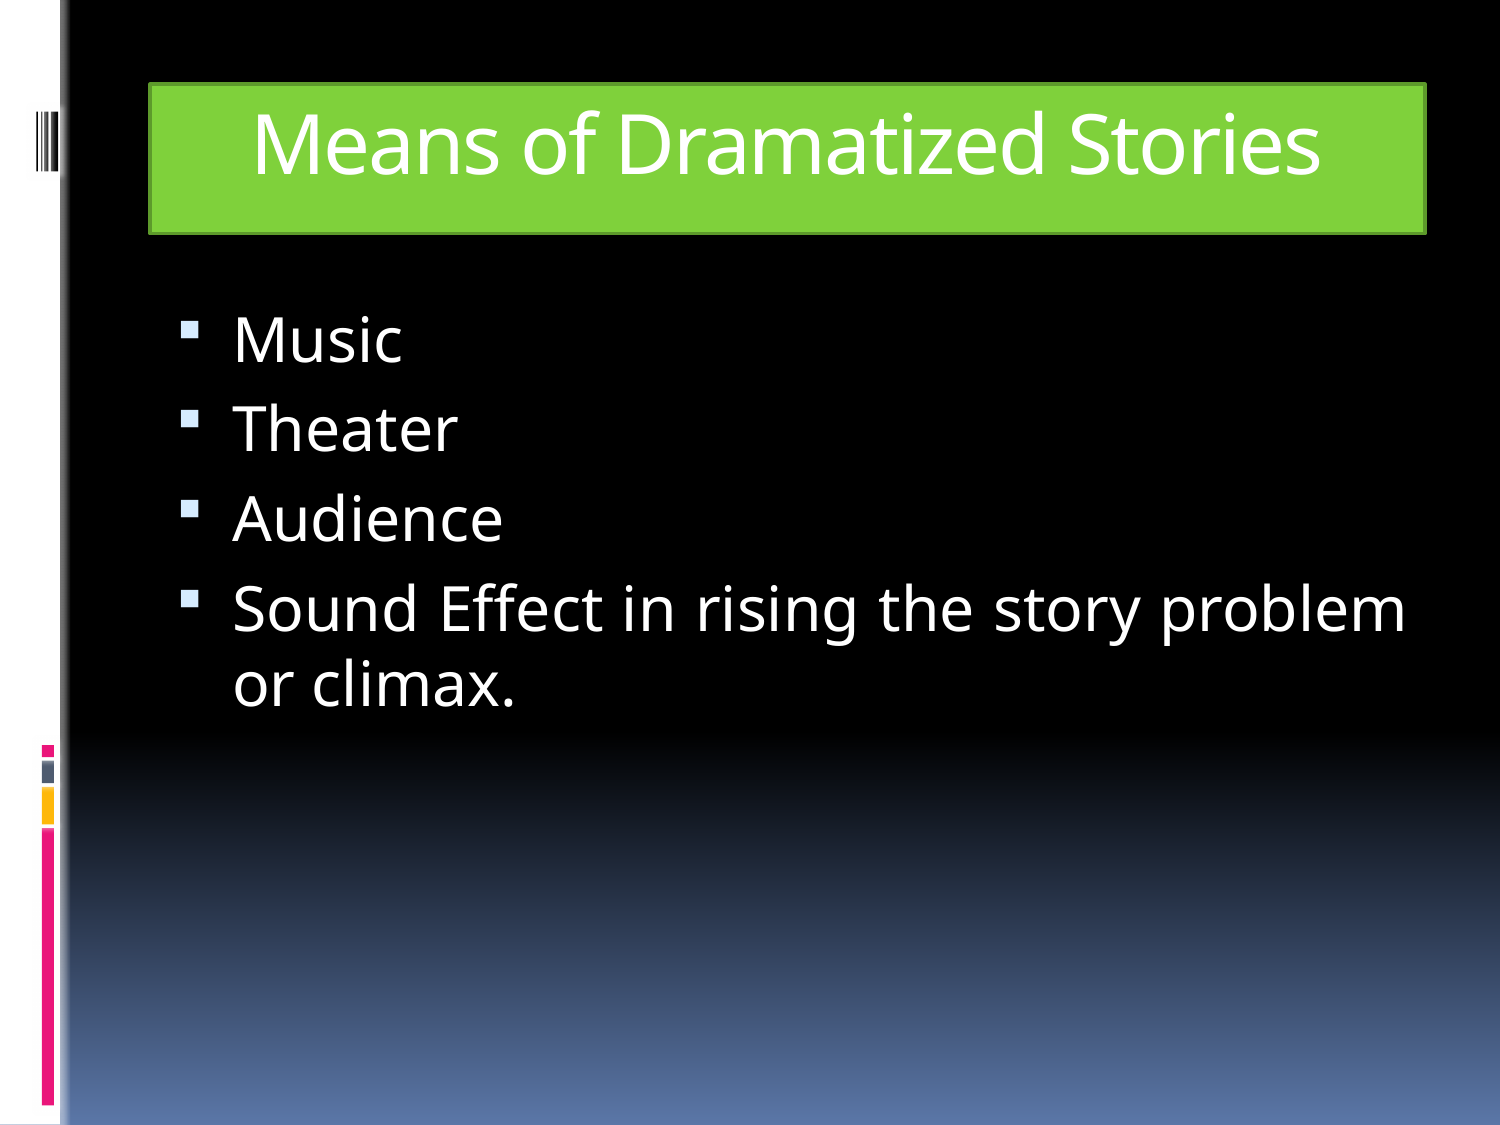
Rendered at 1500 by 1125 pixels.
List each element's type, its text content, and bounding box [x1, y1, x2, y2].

title Means of Dramatized Stories [148, 82, 1427, 235]
list Music Theater Audience Sound Effect in rising the story problem or climax. [150, 292, 1425, 1043]
